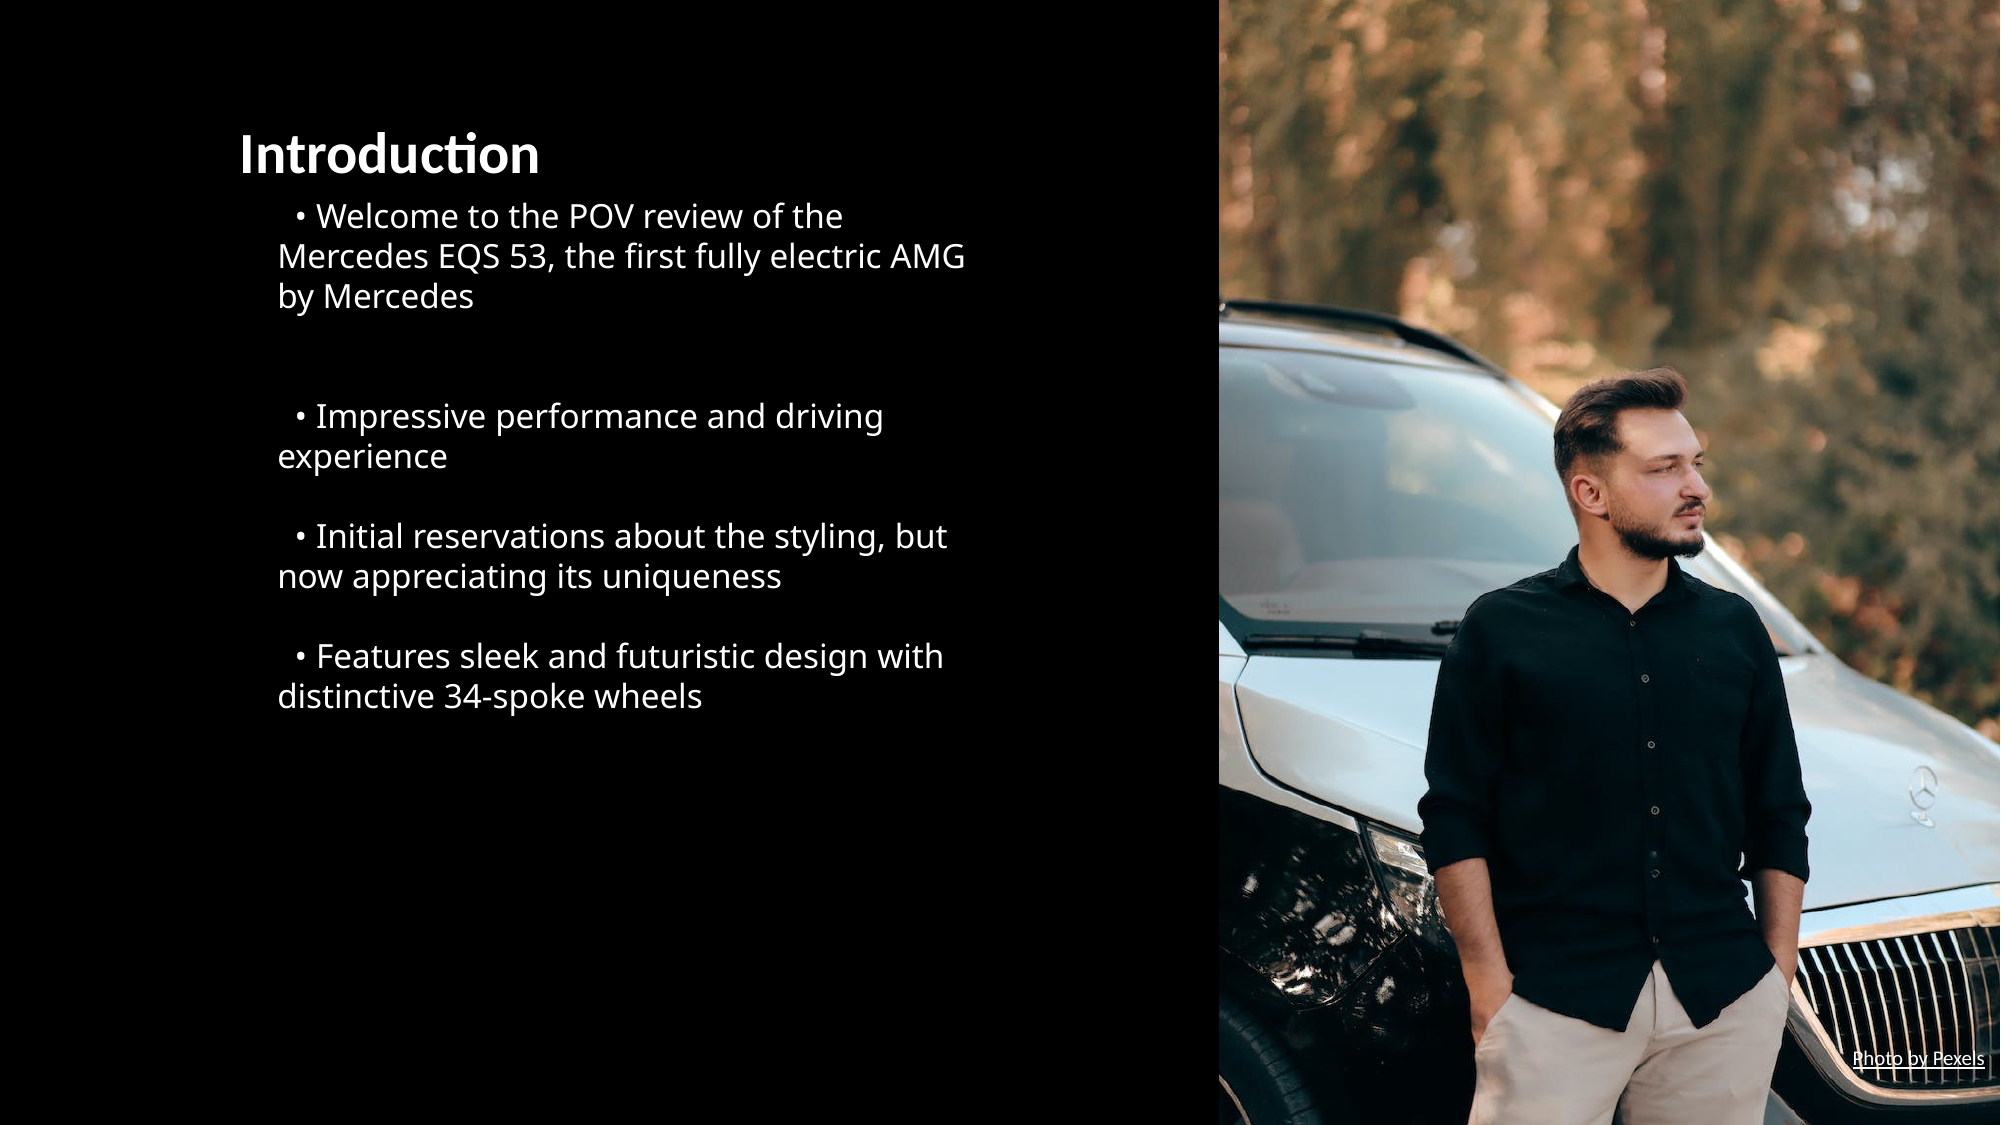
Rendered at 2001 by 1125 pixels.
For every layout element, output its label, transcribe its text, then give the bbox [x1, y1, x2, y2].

text_box Introduction [225, 112, 1219, 188]
text_box • Impressive performance and driving experience [262, 397, 1013, 473]
text_box • Features sleek and futuristic design with distinctive 34-spoke wheels [262, 637, 1013, 713]
text_box • Initial reservations about the styling, but now appreciating its uniqueness [262, 517, 1013, 593]
text_box • Welcome to the POV review of the Mercedes EQS 53, the first fully electric AMG by Mercedes [262, 217, 1013, 293]
picture [1219, 0, 2000, 1125]
